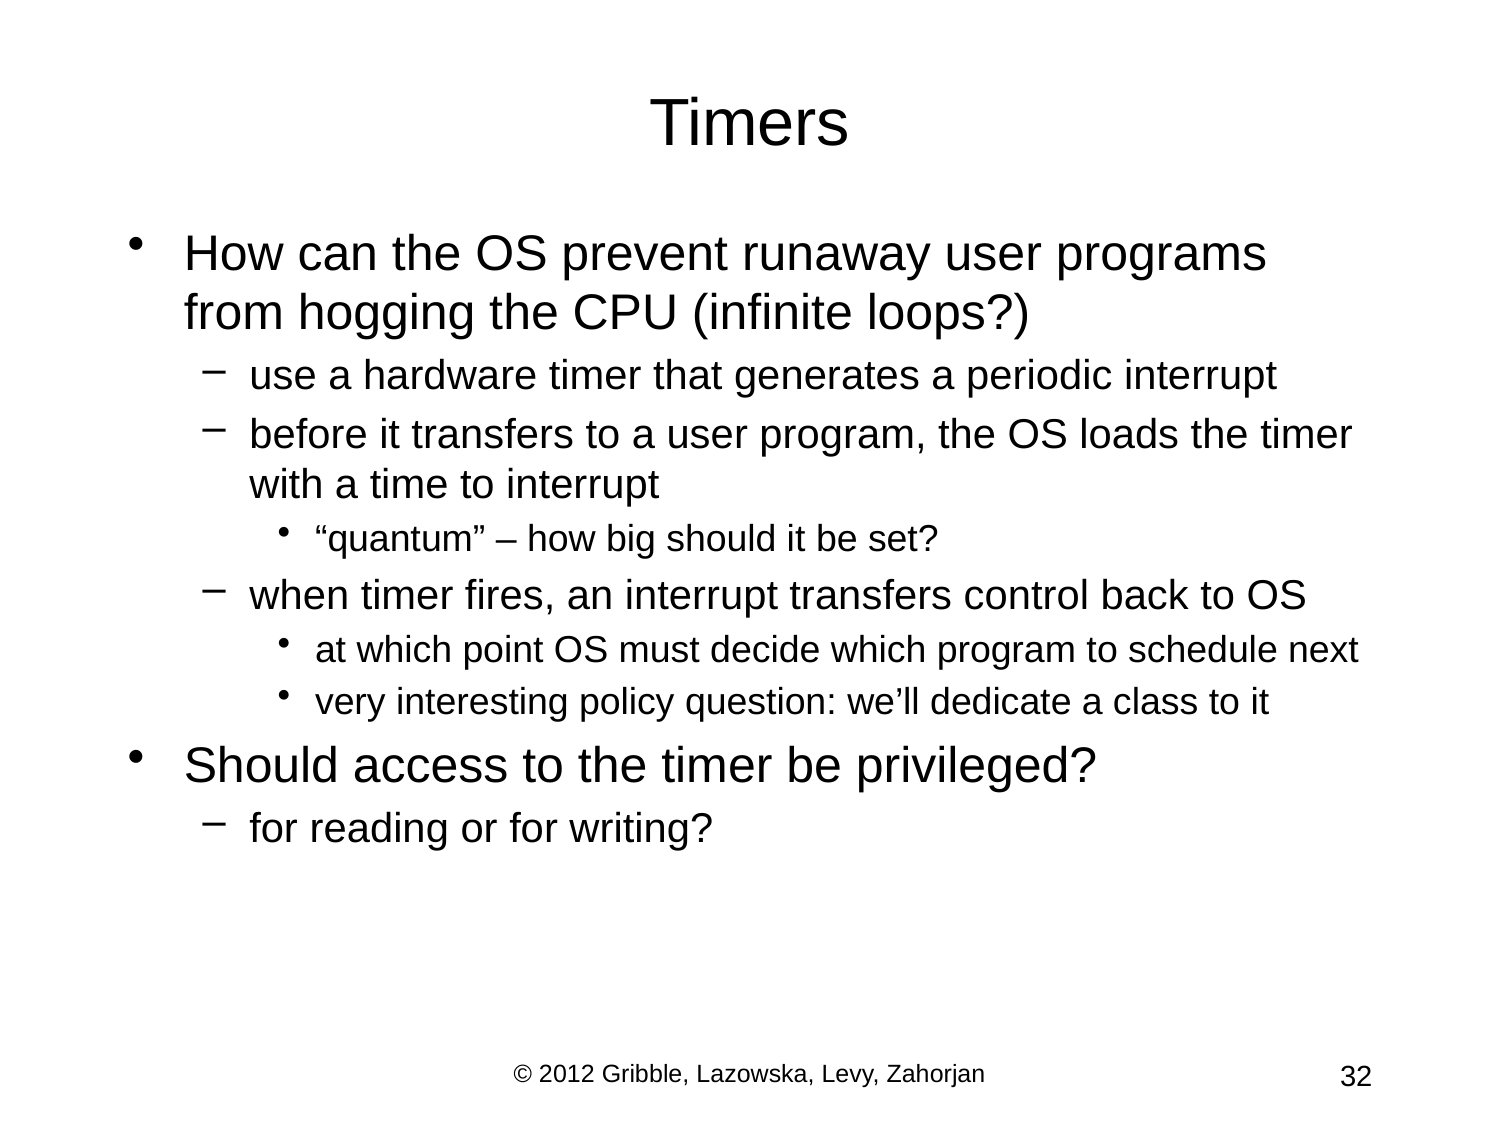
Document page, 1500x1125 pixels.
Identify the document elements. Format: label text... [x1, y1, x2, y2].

list How can the OS prevent runaway user programs from hogging the CPU (infinite loops?) use a hardware timer that generates a periodic interrupt before it transfers to a user program, the OS loads the timer with a time to interrupt “quantum” – how big should it be set? when timer fires, an interrupt transfers control back to OS at which point OS must decide which program to schedule next very interesting policy question: we’ll dedicate a class to it Should access to the timer be privileged? for reading or for writing? [112, 212, 1388, 1025]
slide_number 32 [1074, 1050, 1388, 1100]
title Timers [112, 62, 1388, 175]
footer © 2012 Gribble, Lazowska, Levy, Zahorjan [450, 1050, 1050, 1100]
